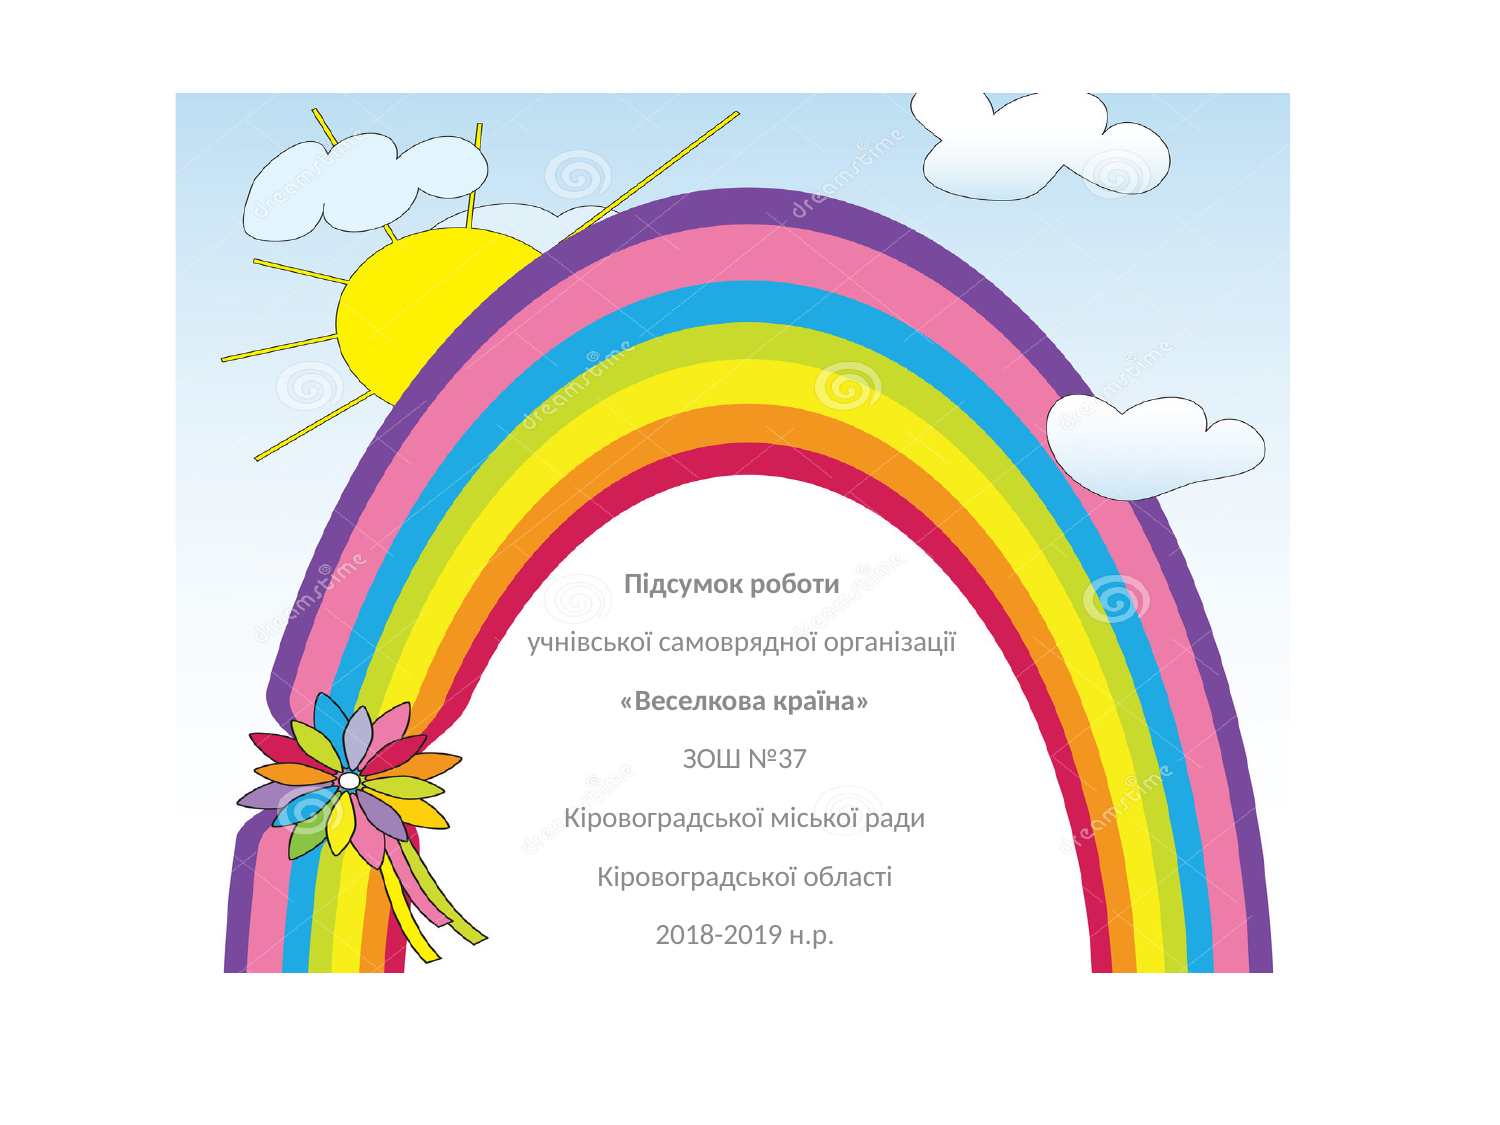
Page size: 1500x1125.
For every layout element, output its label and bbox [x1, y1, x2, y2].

picture [175, 93, 1291, 973]
